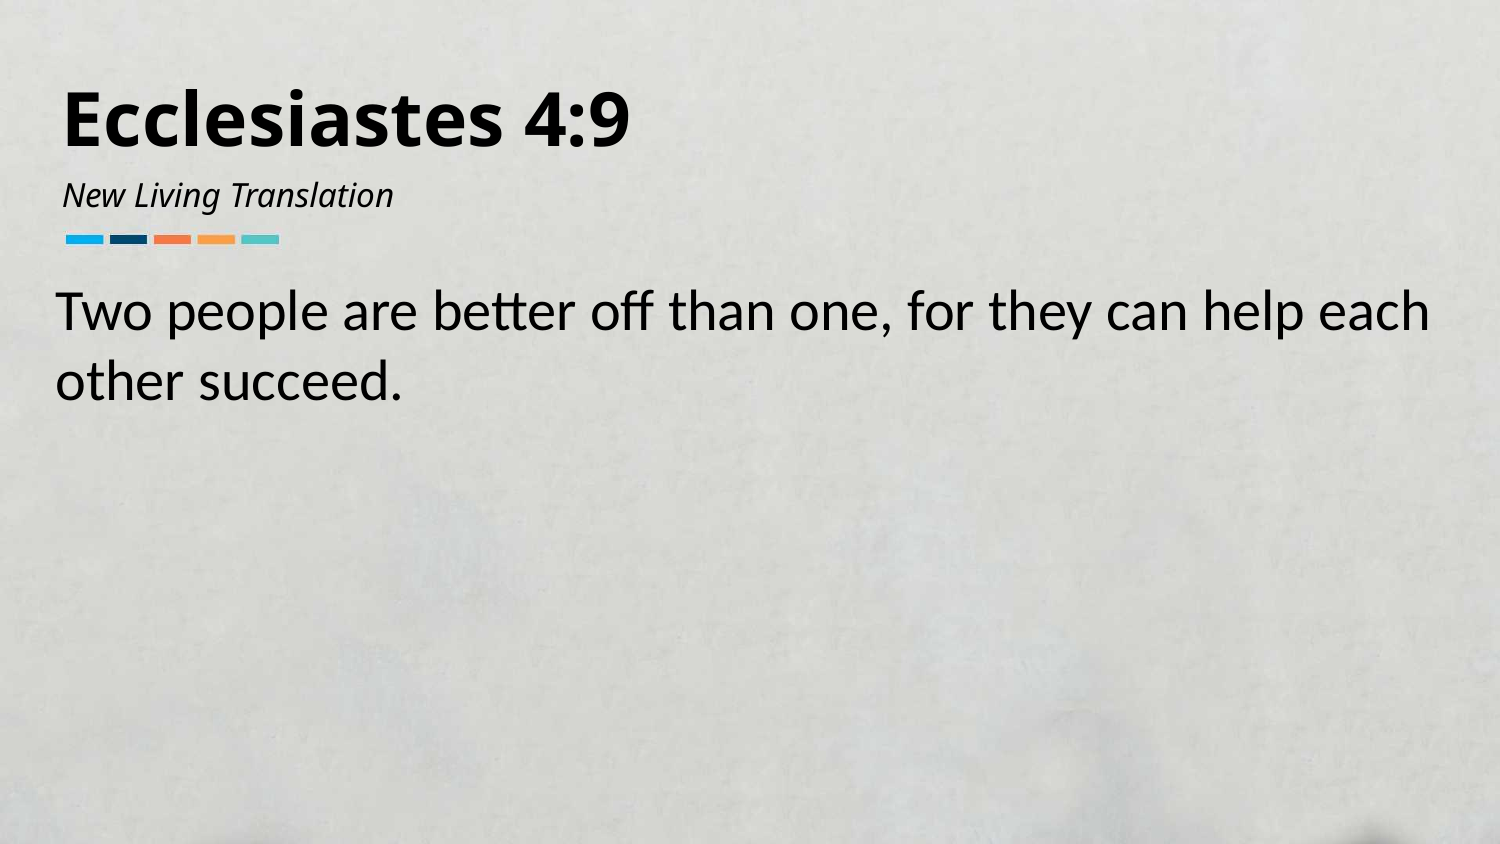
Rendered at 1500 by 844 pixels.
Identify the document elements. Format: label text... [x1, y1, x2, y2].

text_box Two people are better off than one, for they can help each other succeed. [55, 271, 1450, 412]
text_box Ecclesiastes 4:9 New Living Translation [55, 71, 1192, 215]
picture [0, 0, 1500, 844]
